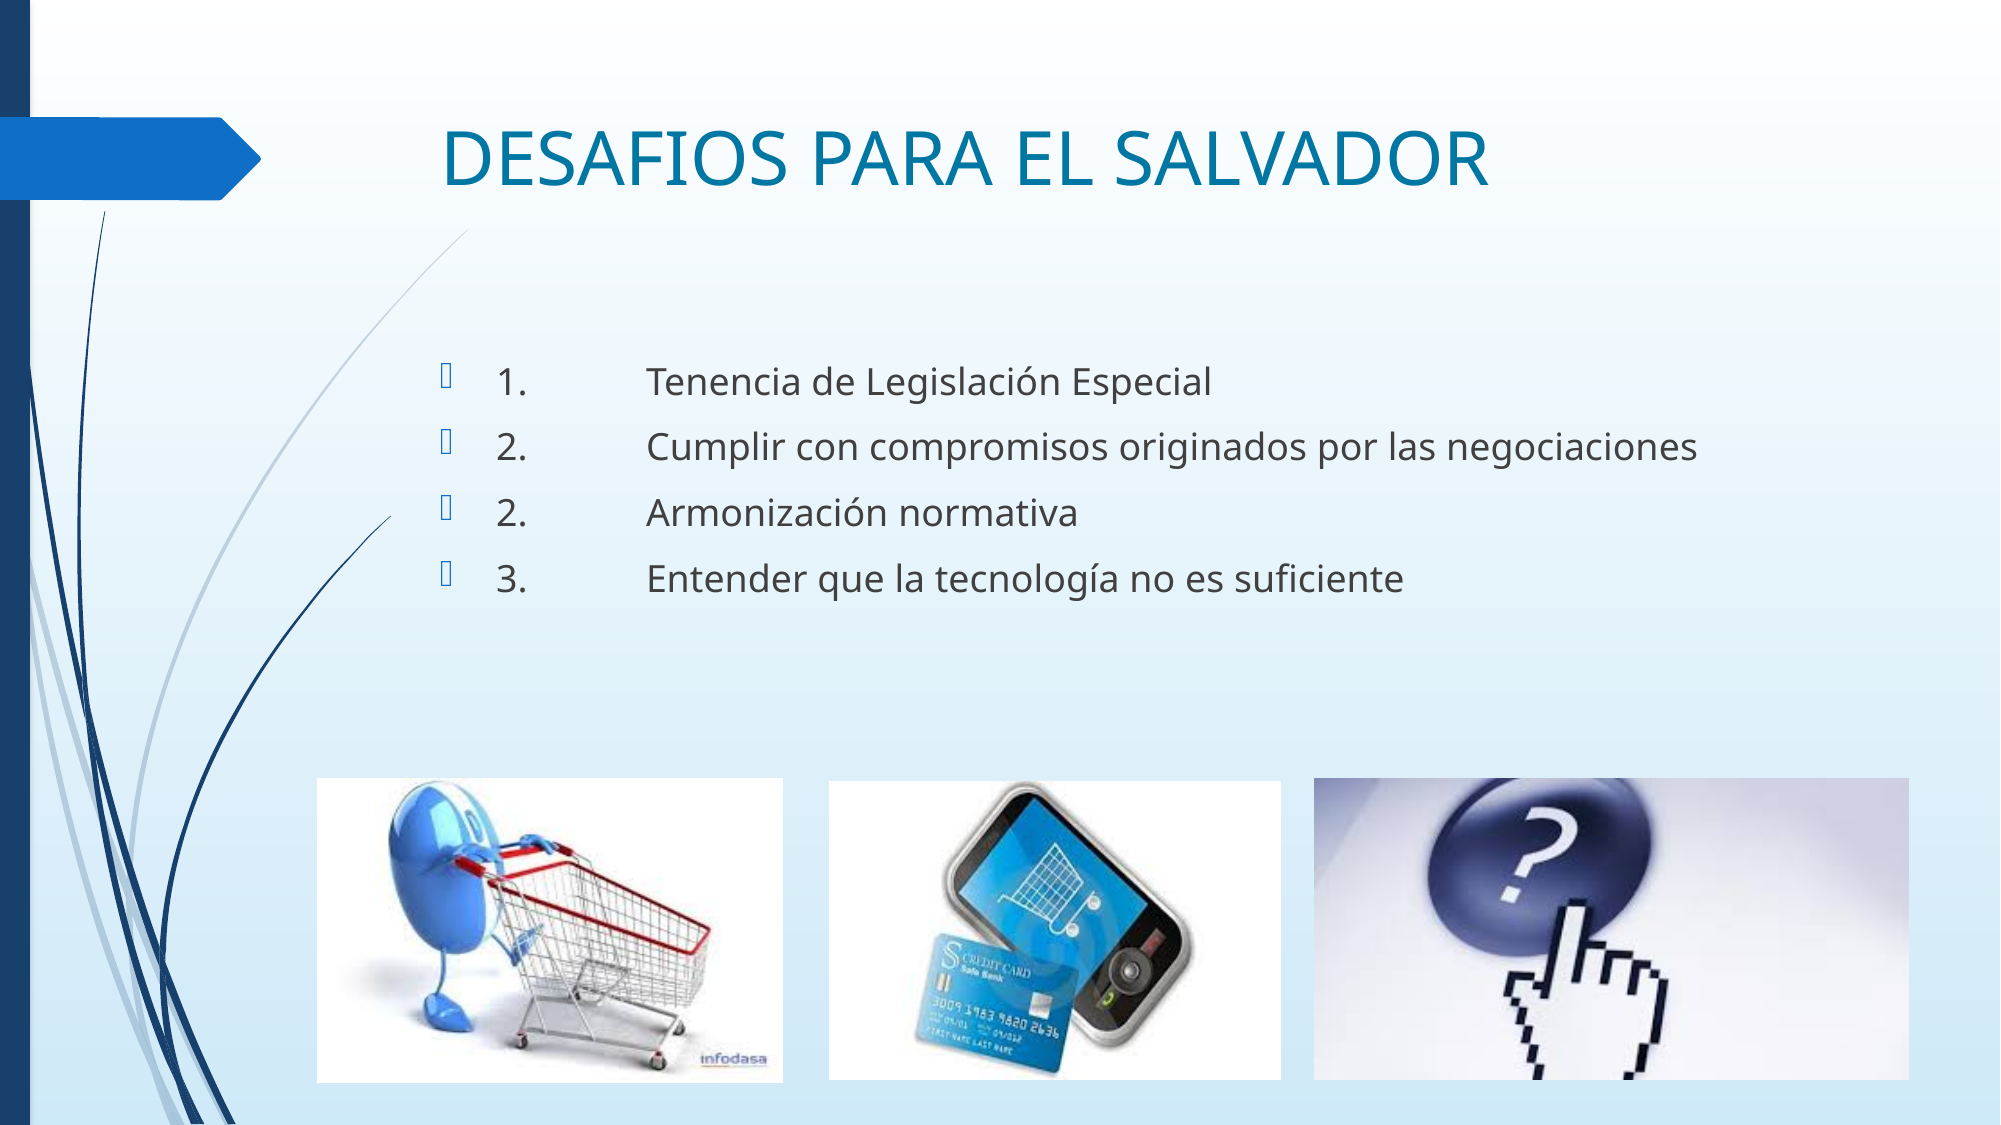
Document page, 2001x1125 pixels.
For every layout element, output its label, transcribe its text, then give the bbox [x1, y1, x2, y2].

title DESAFIOS PARA EL SALVADOR [425, 102, 1888, 313]
picture [317, 778, 783, 1083]
picture [1314, 778, 1910, 1080]
picture [829, 781, 1282, 1080]
list 1. Tenencia de Legislación Especial 2. Cumplir con compromisos originados por las negociaciones 2. Armonización normativa 3. Entender que la tecnología no es suficiente [424, 350, 1888, 970]
